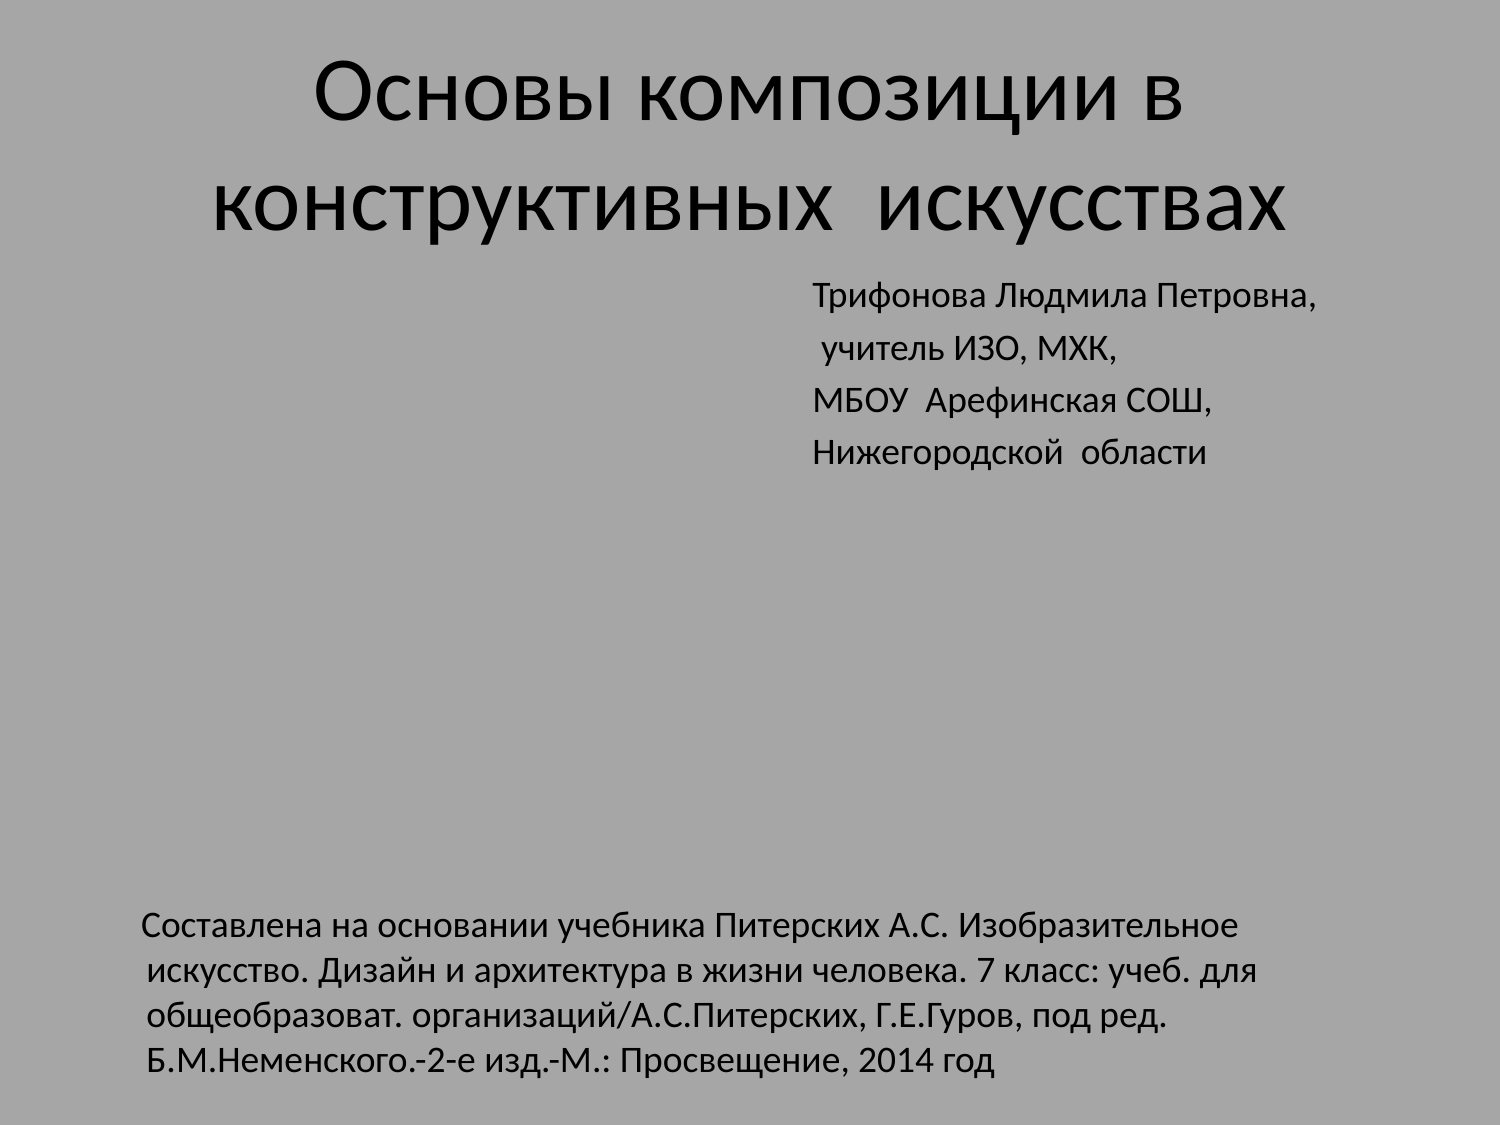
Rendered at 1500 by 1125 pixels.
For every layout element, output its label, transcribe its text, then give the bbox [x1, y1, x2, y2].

title Основы композиции в конструктивных искусствах [74, 44, 1426, 233]
list Трифонова Людмила Петровна, учитель ИЗО, МХК, МБОУ Арефинская СОШ, Нижегородской области Составлена на основании учебника Питерских А.С. Изобразительное искусство. Дизайн и архитектура в жизни человека. 7 класс: учеб. для общеобразоват. организаций/А.С.Питерских, Г.Е.Гуров, под ред. Б.М.Неменского.-2-е изд.-М.: Просвещение, 2014 год [74, 262, 1426, 1125]
